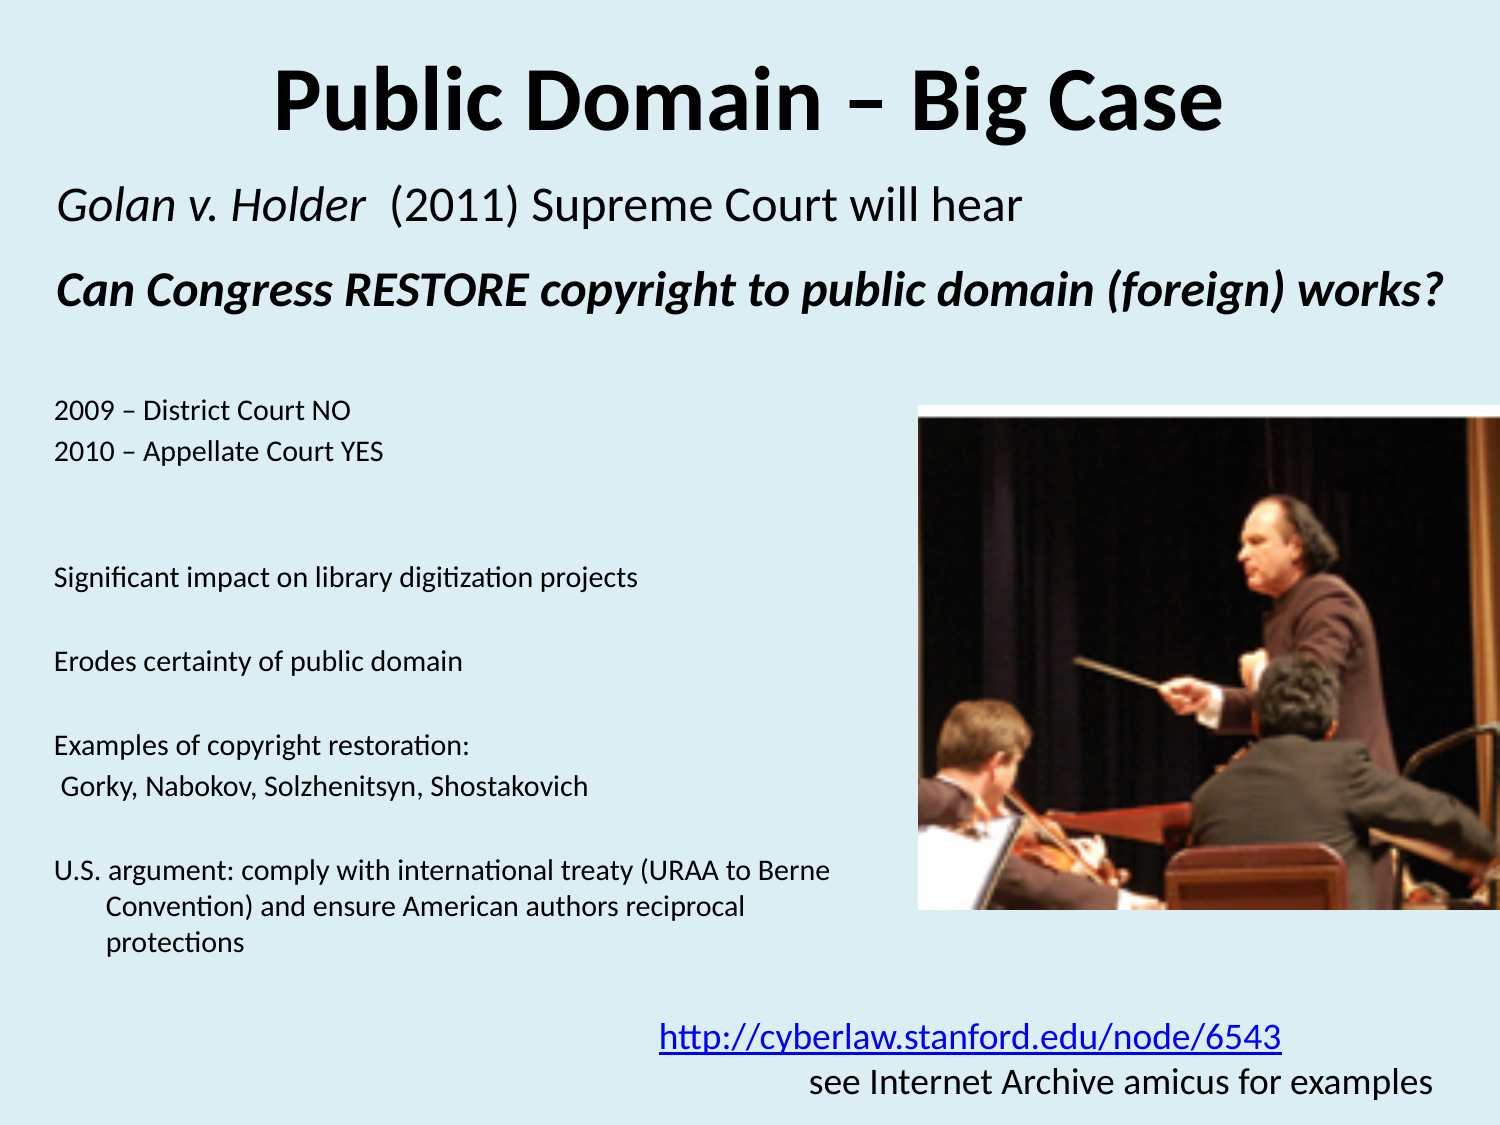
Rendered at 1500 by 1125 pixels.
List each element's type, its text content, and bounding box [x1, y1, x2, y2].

text_box Golan v. Holder (2011) Supreme Court will hear Can Congress RESTORE copyright to public domain (foreign) works? [0, 164, 1467, 384]
text_box http://cyberlaw.stanford.edu/node/6543 see Internet Archive amicus for examples [644, 1004, 1449, 1125]
title Public Domain – Big Case [75, 0, 1425, 164]
list 2009 – District Court NO 2010 – Appellate Court YES Significant impact on library digitization projects Erodes certainty of public domain Examples of copyright restoration: Gorky, Nabokov, Solzhenitsyn, Shostakovich U.S. argument: comply with international treaty (URAA to Berne Convention) and ensure American authors reciprocal protections [38, 384, 850, 1125]
picture [918, 404, 1500, 910]
